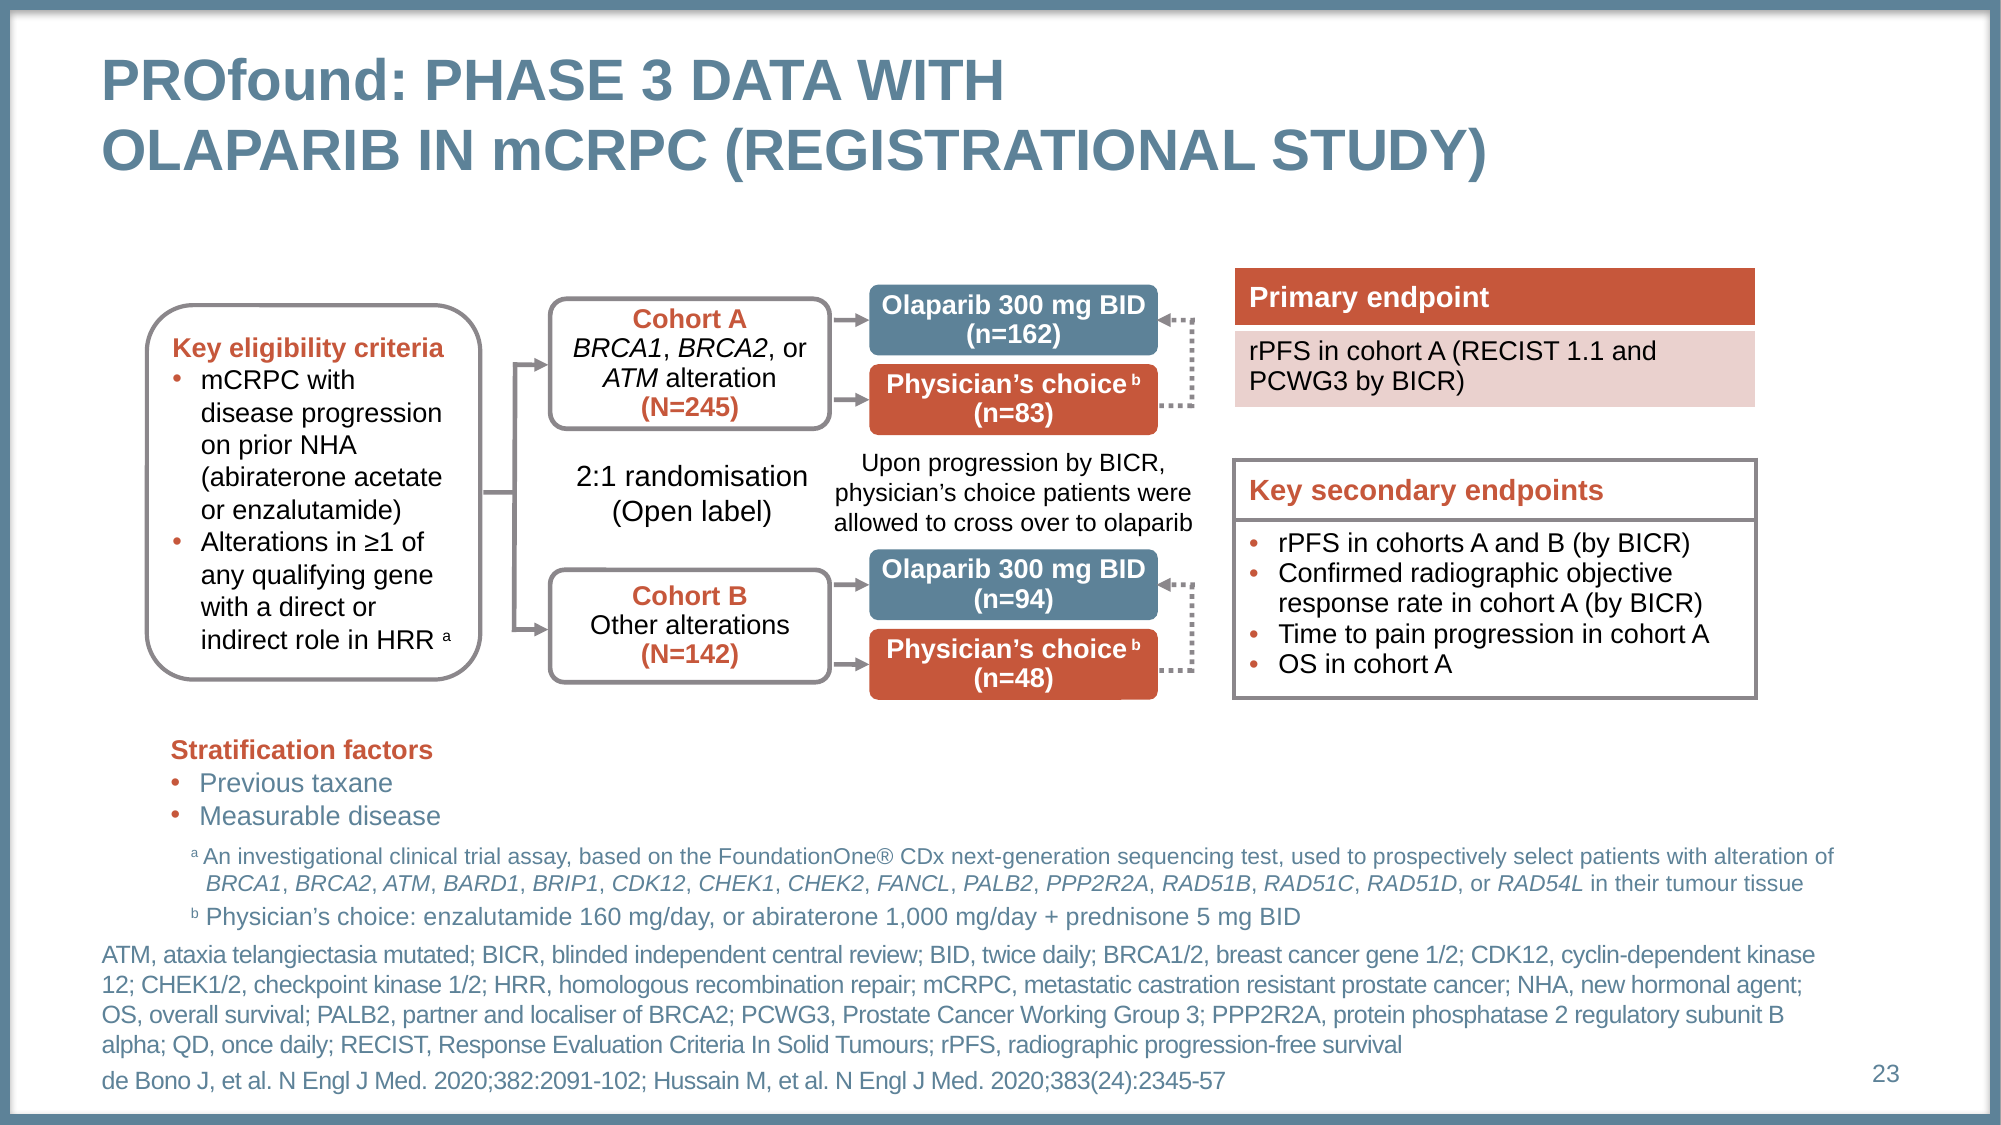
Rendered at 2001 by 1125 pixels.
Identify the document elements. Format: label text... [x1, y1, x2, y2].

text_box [483, 361, 549, 633]
text_box Stratification factors Previous taxane Measurable disease [169, 797, 458, 840]
text_box Cohort A BRCA1, BRCA2, or ATM alteration (N=245) [548, 296, 832, 431]
text_box Physician’s choice b (n=83) [867, 362, 1160, 438]
text_box Physician’s choice b (n=48) [867, 626, 1160, 702]
text_box Cohort B Other alterations (N=142) [548, 567, 832, 685]
text_box 2:1 randomisation (Open label) [575, 457, 809, 528]
table_header Key secondary endpoints [1236, 462, 1754, 518]
text_box Key eligibility criteria mCRPC with disease progression on prior NHA (abiraterone acetate or enzalutamide) Alterations in ≥1 of any qualifying gene with a direct or indirect role in HRR a [144, 303, 483, 682]
text_box a An investigational clinical trial assay, based on the FoundationOne® CDx next-generation sequencing test, used to prospectively select patients with alteration of BRCA1, BRCA2, ATM, BARD1, BRIP1, CDK12, CHEK1, CHEK2, FANCL, PALB2, PPP2R2A, RAD51B, RAD51C, RAD51D, or RAD54L in their tumour tissue [190, 834, 1900, 893]
text_box [833, 393, 870, 406]
table_cell rPFS in cohorts A and B (by BICR) Confirmed radiographic objective response rate in cohort A (by BICR) Time to pain progression in cohort A OS in cohort A [1236, 522, 1754, 696]
text_box [833, 313, 870, 327]
text_box [833, 658, 870, 671]
text_box [833, 578, 870, 592]
title PROfound: phase 3 data with Olaparib in mCRPC (registrational study) [101, 42, 1900, 185]
list ATM, ataxia telangiectasia mutated; BICR, blinded independent central review; BID, twice daily; BRCA1/2, breast cancer gene 1/2; CDK12, cyclin-dependent kinase 12; CHEK1/2, checkpoint kinase 1/2; HRR, homologous recombination repair; mCRPC, metastatic castration resistant prostate cancer; NHA, new hormonal agent; OS, overall survival; PALB2, partner and localiser of BRCA2; PCWG3, Prostate Cancer Working Group 3; PPP2R2A, protein phosphatase 2 regulatory subunit B alpha; QD, once daily; RECIST, Response Evaluation Criteria In Solid Tumours; rPFS, radiographic progression-free survival de Bono J, et al. N Engl J Med. 2020;382:2091-102; Hussain M, et al. N Engl J Med. 2020;383(24):2345-57 [101, 1035, 1827, 1095]
table_cell rPFS in cohort A (RECIST 1.1 and PCWG3 by BICR) [1235, 331, 1755, 407]
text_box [1156, 584, 1196, 674]
slide_number 23 [1724, 1042, 1900, 1103]
table_header Primary endpoint [1235, 268, 1755, 325]
text_box Upon progression by BICR, physician’s choice patients were allowed to cross over to olaparib [833, 446, 1194, 537]
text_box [1156, 319, 1196, 409]
text_box Olaparib 300 mg BID (n=162) [867, 282, 1160, 358]
text_box Olaparib 300 mg BID (n=94) [867, 547, 1160, 623]
text_box b Physician’s choice: enzalutamide 160 mg/day, or abiraterone 1,000 mg/day + prednisone 5 mg BID [190, 893, 1900, 938]
